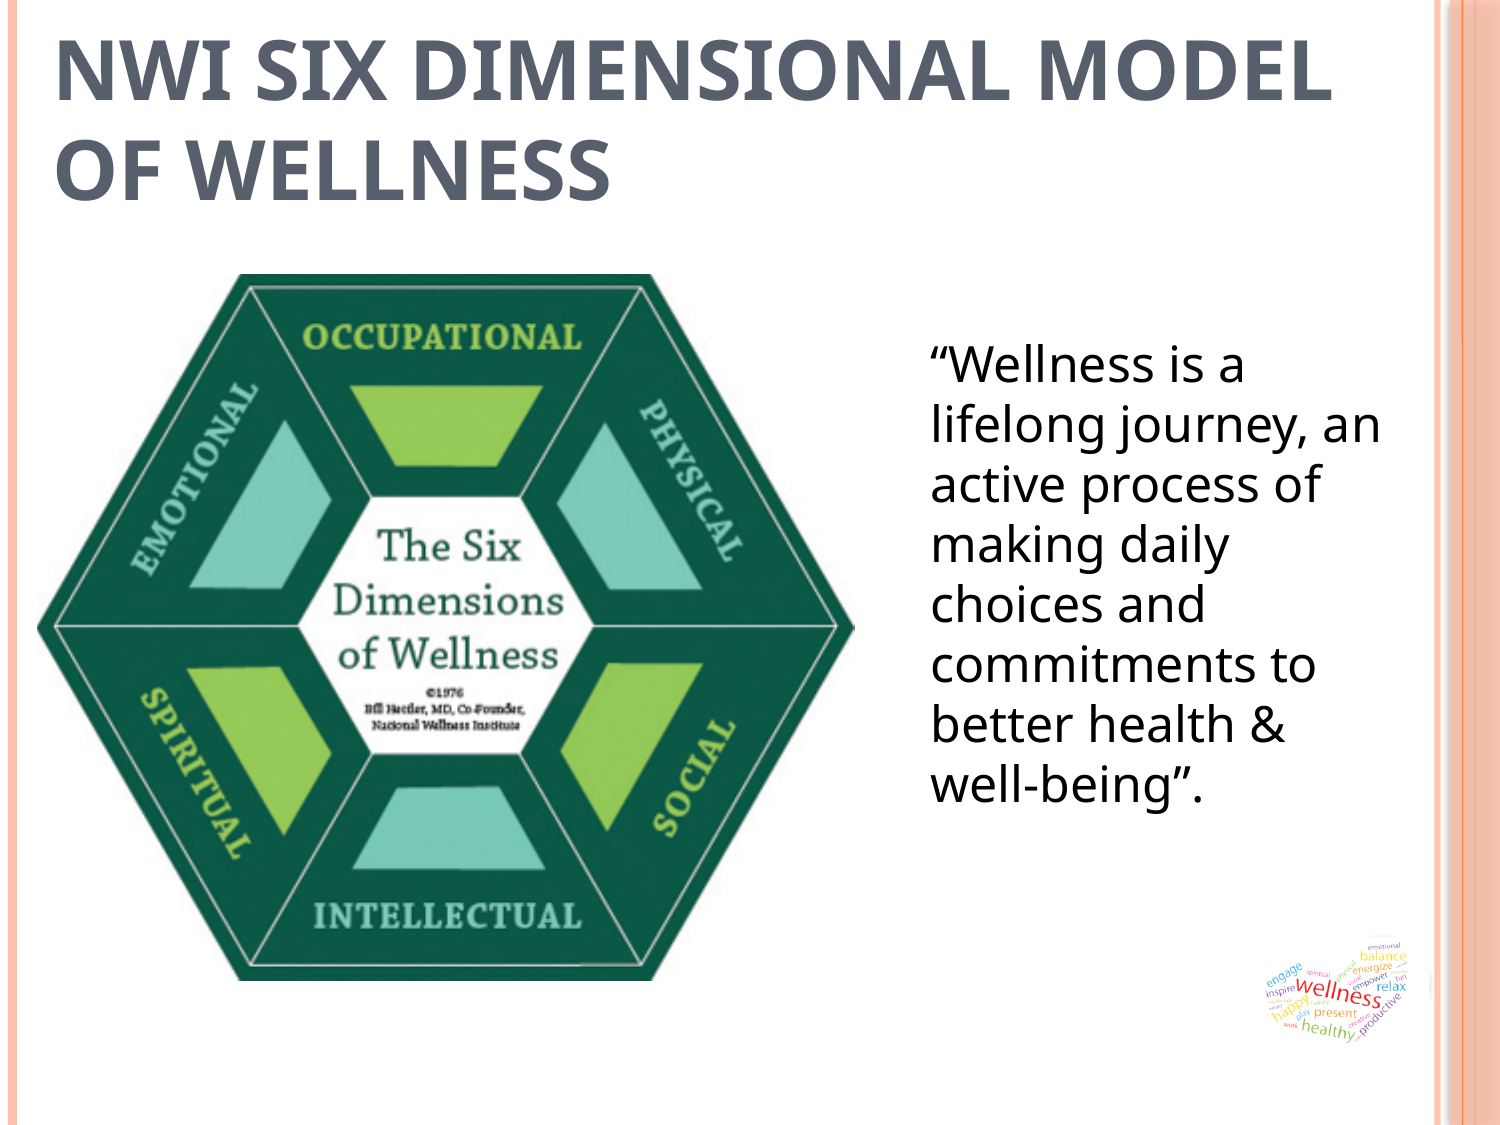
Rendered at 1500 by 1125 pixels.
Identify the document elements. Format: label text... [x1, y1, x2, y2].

picture [1248, 937, 1430, 1050]
title NWI Six Dimensional Model of Wellness [37, 37, 1425, 225]
list “Wellness is a lifelong journey, an active process of making daily choices and commitments to better health & well-being”. [887, 324, 1400, 913]
picture [36, 274, 855, 981]
